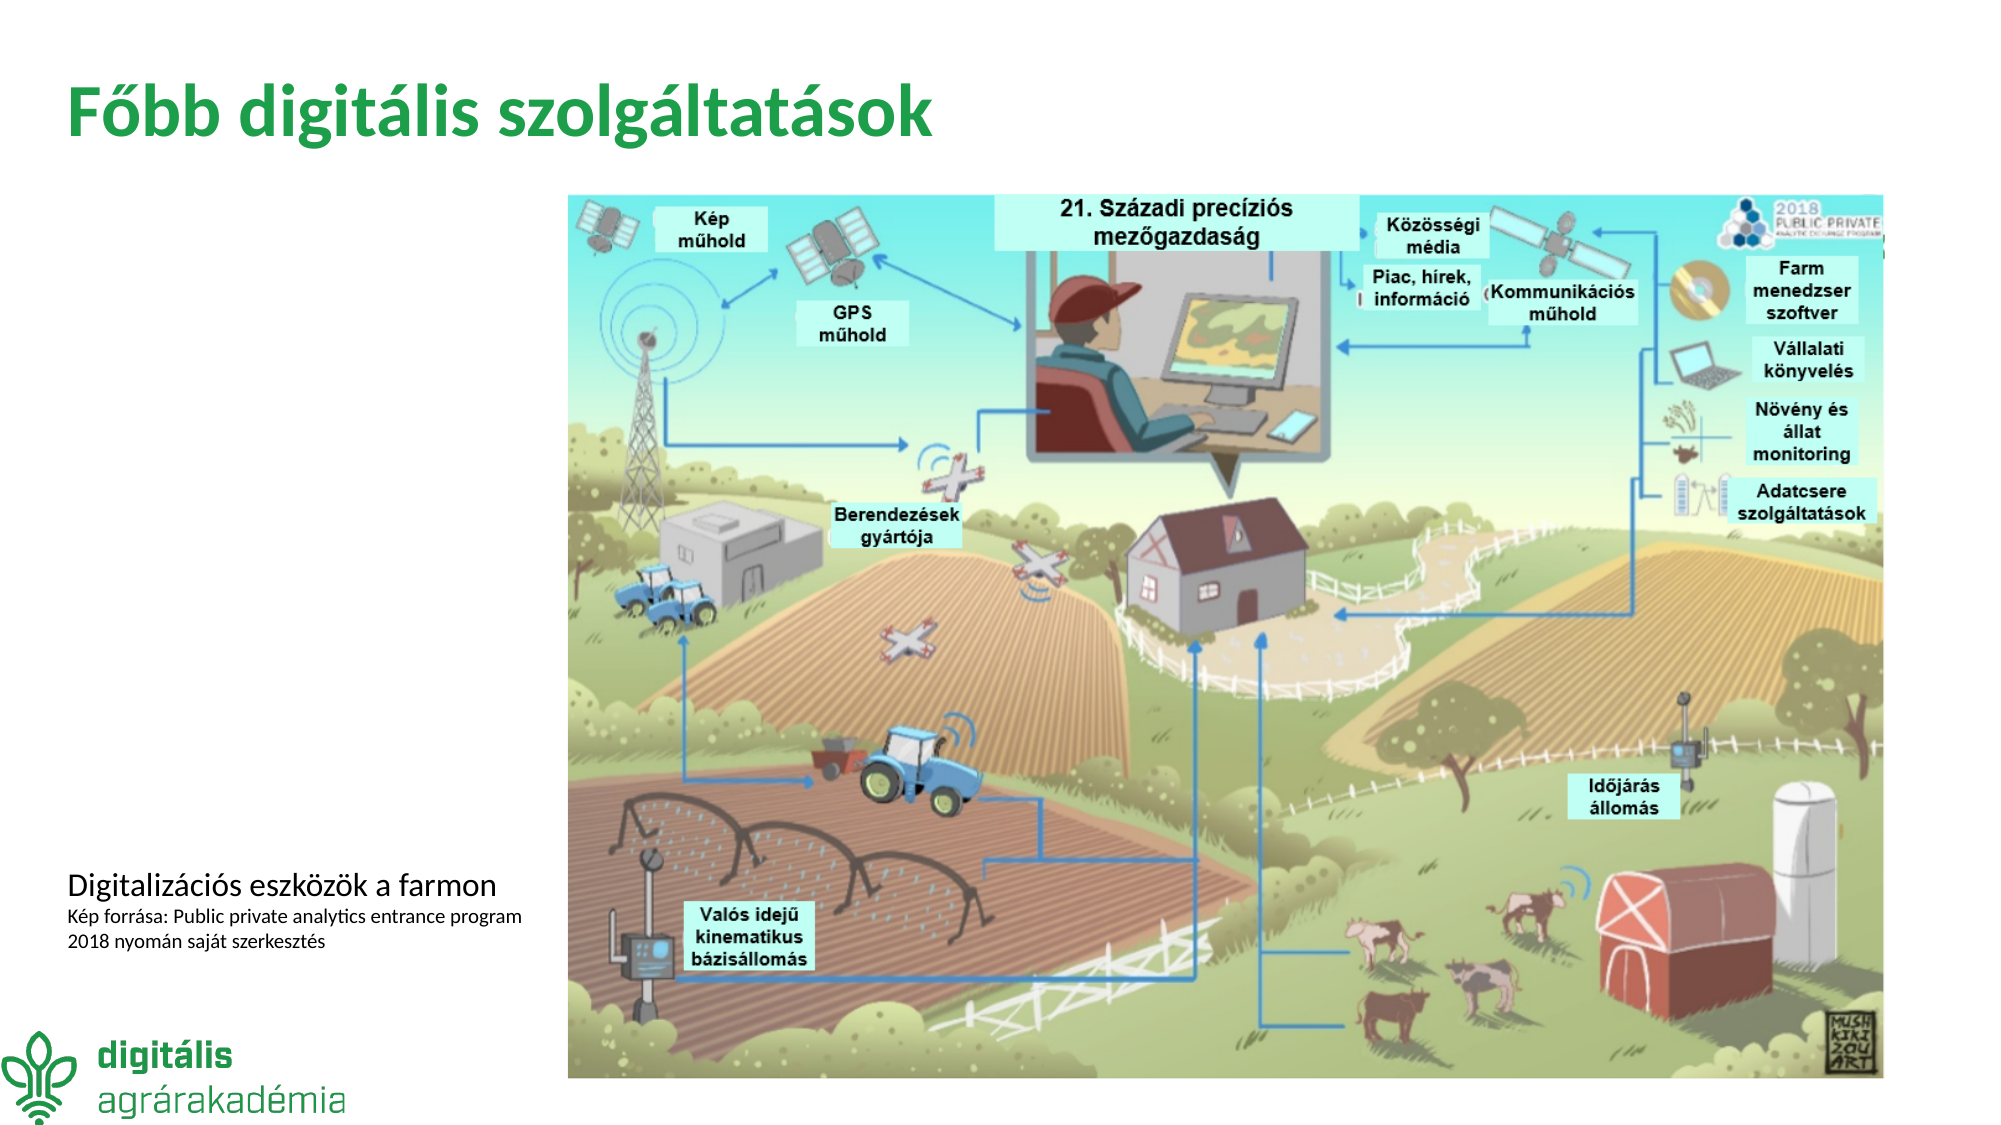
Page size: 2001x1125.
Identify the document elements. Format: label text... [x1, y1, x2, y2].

picture [0, 1031, 345, 1125]
text_box Digitalizációs eszközök a farmon Kép forrása: Public private analytics entrance program 2018 nyomán saját szerkesztés [52, 855, 548, 961]
picture [567, 194, 1885, 1079]
title Főbb digitális szolgáltatások [52, 44, 1949, 180]
